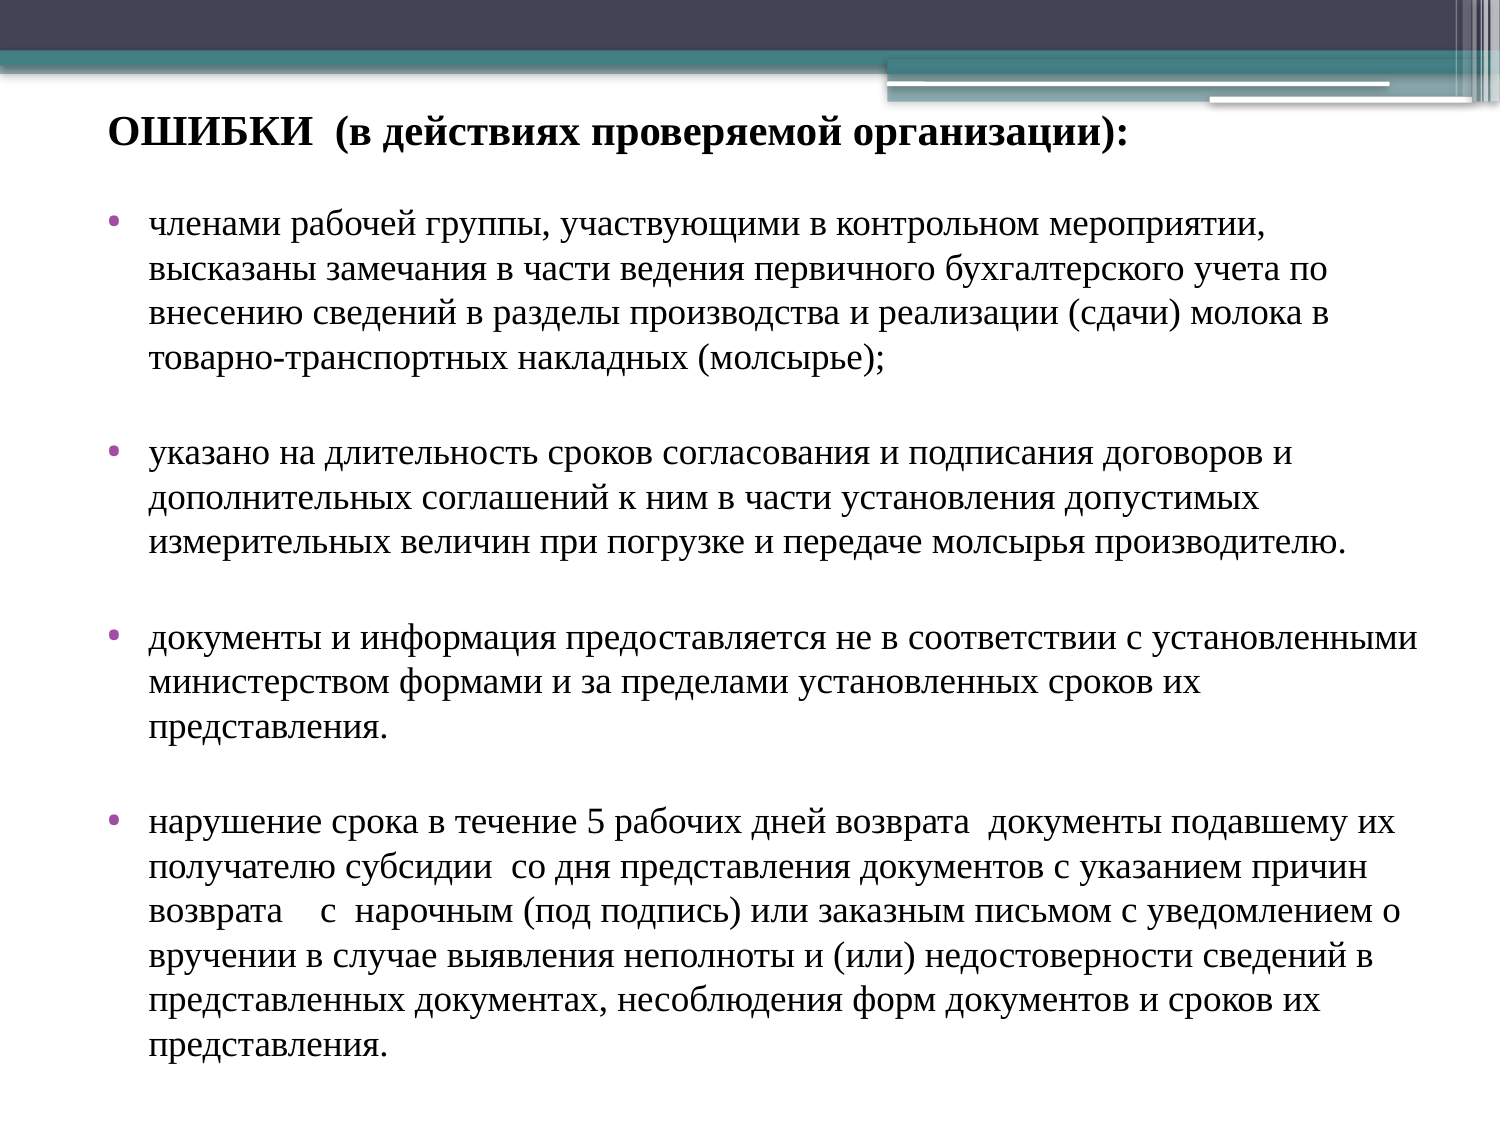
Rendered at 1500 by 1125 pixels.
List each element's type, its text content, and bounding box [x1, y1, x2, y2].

list ОШИБКИ (в действиях проверяемой организации): членами рабочей группы, участвующими в контрольном мероприятии, высказаны замечания в части ведения первичного бухгалтерского учета по внесению сведений в разделы производства и реализации (сдачи) молока в товарно-транспортных накладных (молсырье); указано на длительность сроков согласования и подписания договоров и дополнительных соглашений к ним в части установления допустимых измерительных величин при погрузке и передаче молсырья производителю. документы и информация предоставляется не в соответствии с установленными министерством формами и за пределами установленных сроков их представления. нарушение срока в течение 5 рабочих дней возврата документы подавшему их получателю субсидии со дня представления документов с указанием причин возврата с нарочным (под подпись) или заказным письмом с уведомлением о вручении в случае выявления неполноты и (или) недостоверности сведений в представленных документах, несоблюдения форм документов и сроков их представления. [75, 54, 1459, 1079]
